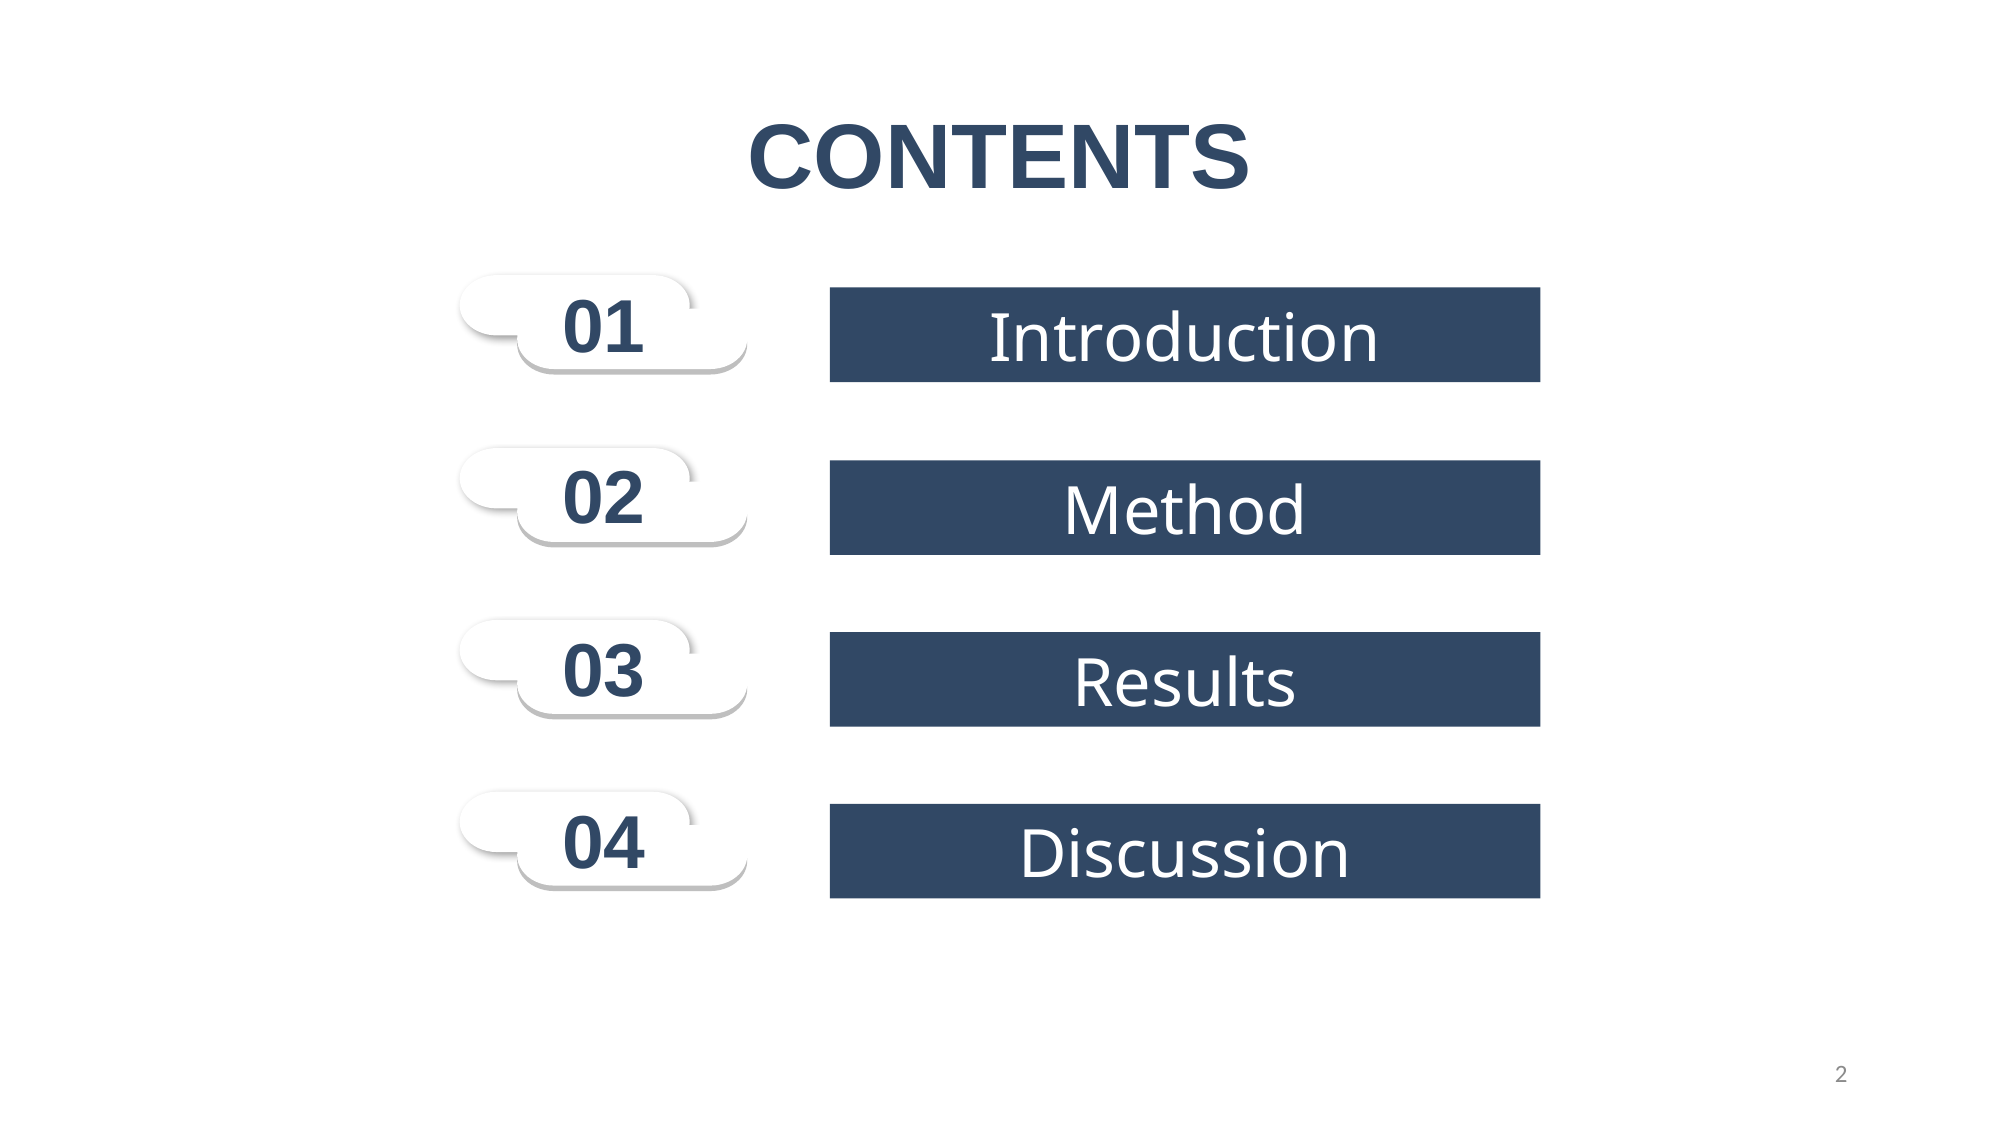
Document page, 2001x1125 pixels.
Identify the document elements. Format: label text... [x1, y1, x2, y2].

slide_number 2 [1412, 1042, 1863, 1103]
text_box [459, 270, 1541, 900]
text_box CONTENTS [702, 96, 1298, 207]
